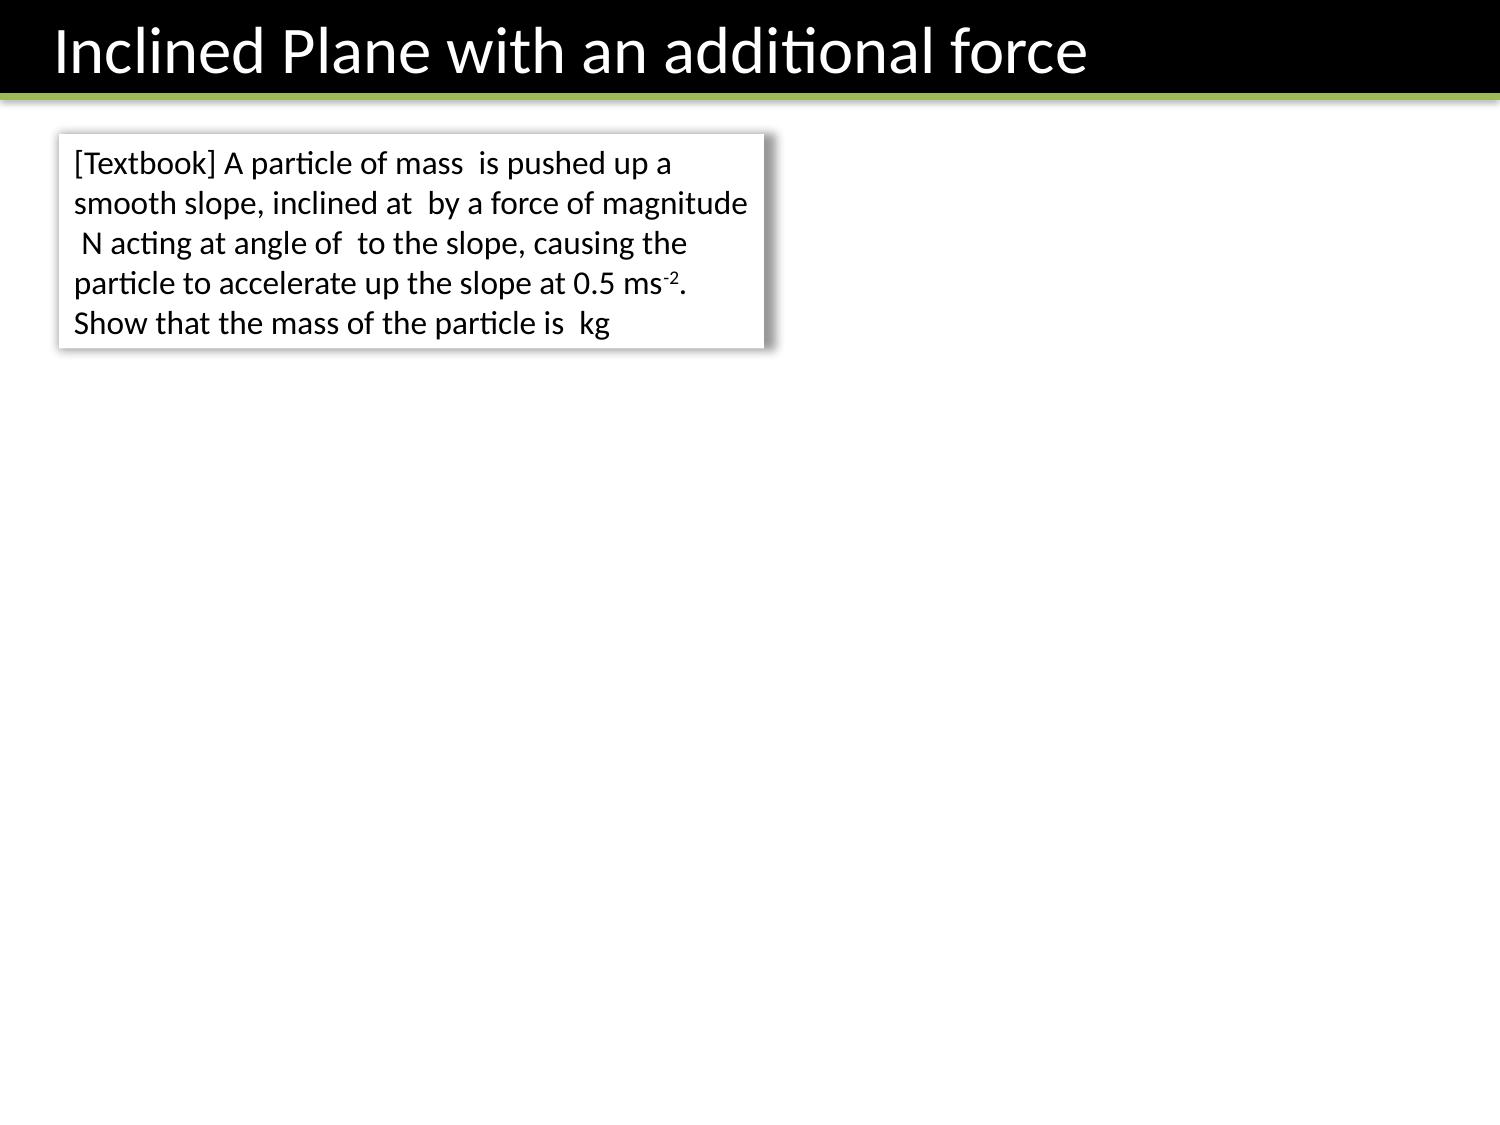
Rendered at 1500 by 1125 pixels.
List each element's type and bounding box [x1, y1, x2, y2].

text_box [0, 0, 1500, 99]
